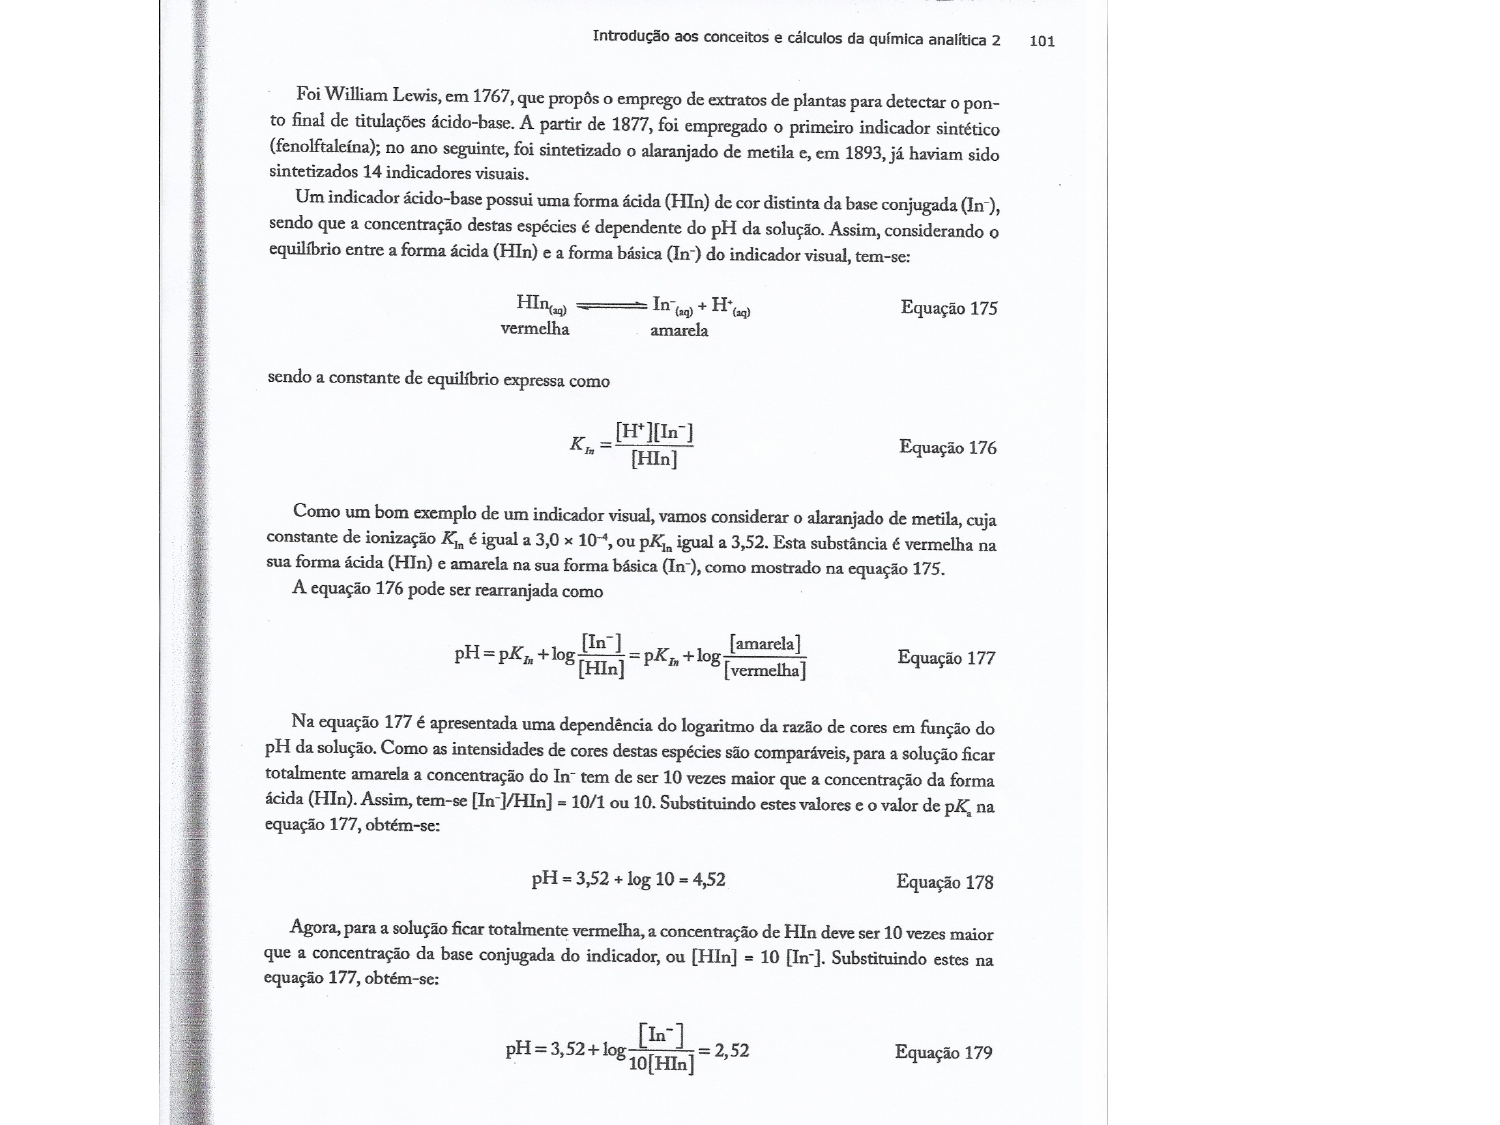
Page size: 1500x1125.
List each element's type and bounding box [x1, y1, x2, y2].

picture [159, 0, 1109, 1125]
